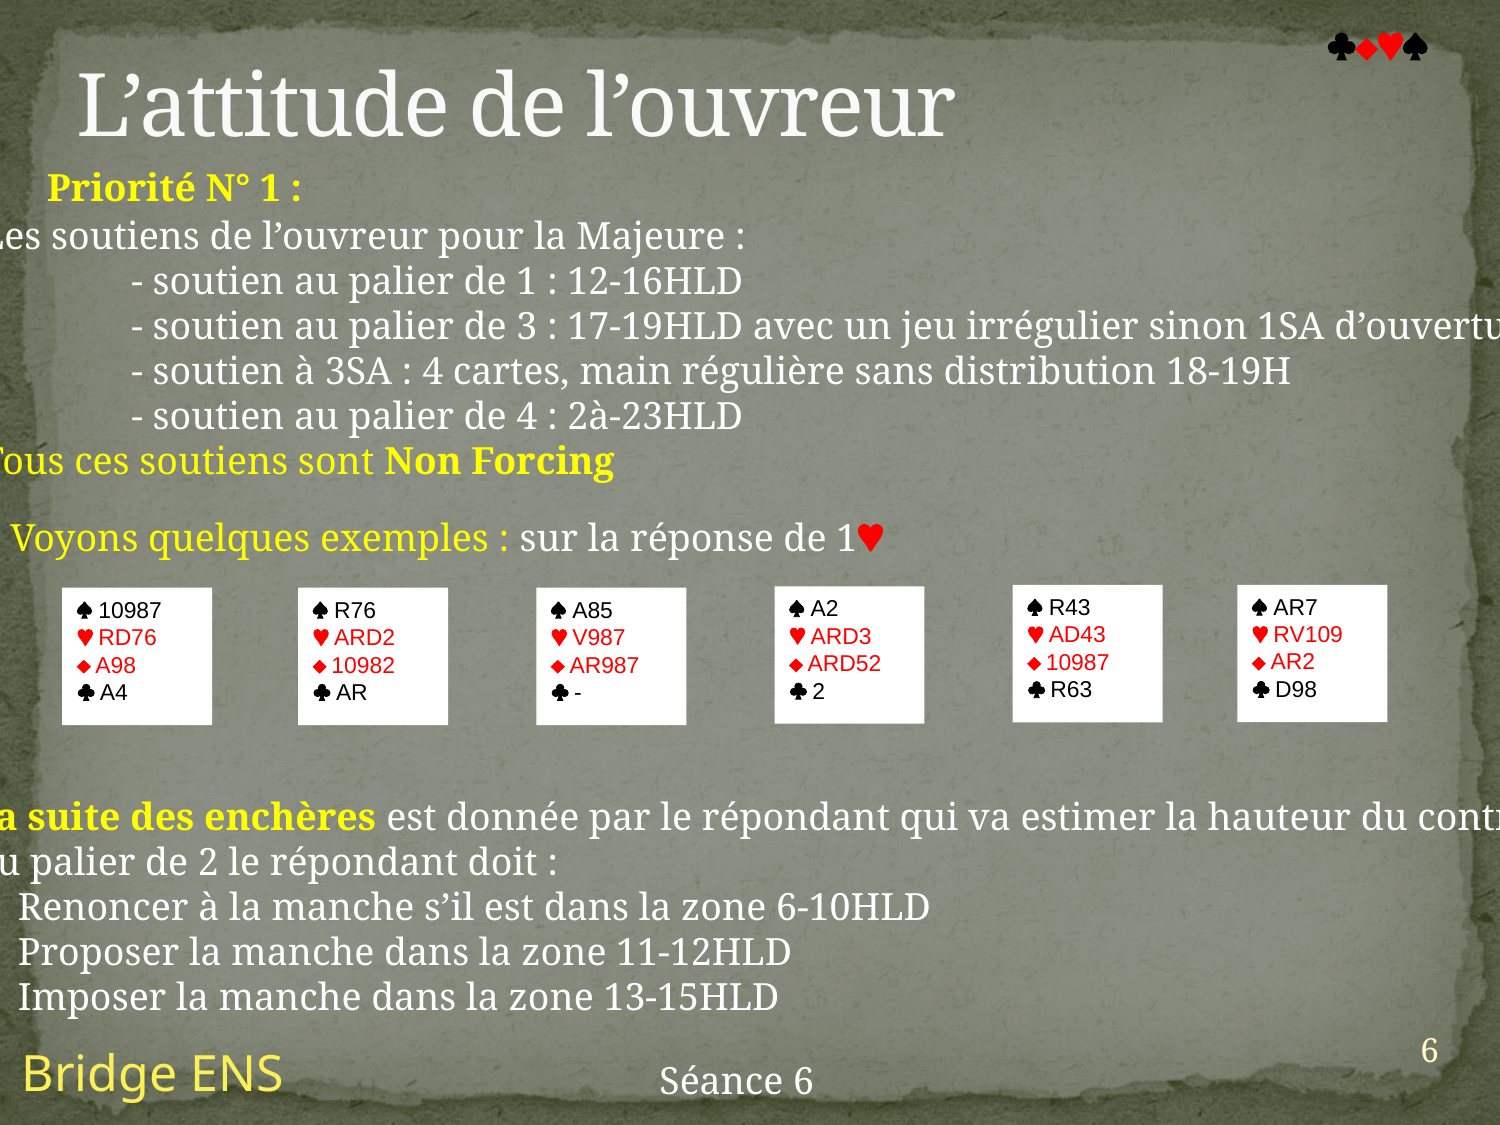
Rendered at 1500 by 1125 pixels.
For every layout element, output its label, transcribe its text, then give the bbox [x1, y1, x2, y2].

text_box Priorité N° 1 : [32, 156, 318, 217]
text_box Bridge ENS [6, 1071, 299, 1109]
text_box  A2  ARD3  ARD52  2 [774, 586, 925, 724]
text_box  10987  RD76  A98  A4 [62, 587, 213, 726]
text_box Les soutiens de l’ouvreur pour la Majeure : - soutien au palier de 1 : 12-16HLD - soutien au palier de 3 : 17-19HLD avec un jeu irrégulier sinon 1SA d’ouverture - soutien à 3SA : 4 cartes, main régulière sans distribution 18-19H - soutien au palier de 4 : 2à-23HLD Tous ces soutiens sont Non Forcing [0, 205, 1500, 490]
text_box  [1412, 14, 1443, 75]
text_box  A85  V987  AR987  - [536, 587, 687, 726]
text_box  AR7  RV109  AR2  D98 [1237, 584, 1388, 723]
text_box  R76  ARD2  10982  AR [298, 587, 449, 726]
text_box La suite des enchères est donnée par le répondant qui va estimer la hauteur du contrat. Au palier de 2 le répondant doit : Renoncer à la manche s’il est dans la zone 6-10HLD Proposer la manche dans la zone 11-12HLD Imposer la manche dans la zone 13-15HLD [0, 785, 1500, 1071]
text_box Séance 6 [644, 1049, 830, 1110]
text_box L’attitude de l’ouvreur [61, 0, 1412, 162]
slide_number 6 [1379, 1014, 1480, 1089]
text_box Voyons quelques exemples : sur la réponse de 1 [0, 506, 909, 611]
text_box  R43  AD43  10987  R63 [1012, 584, 1163, 723]
